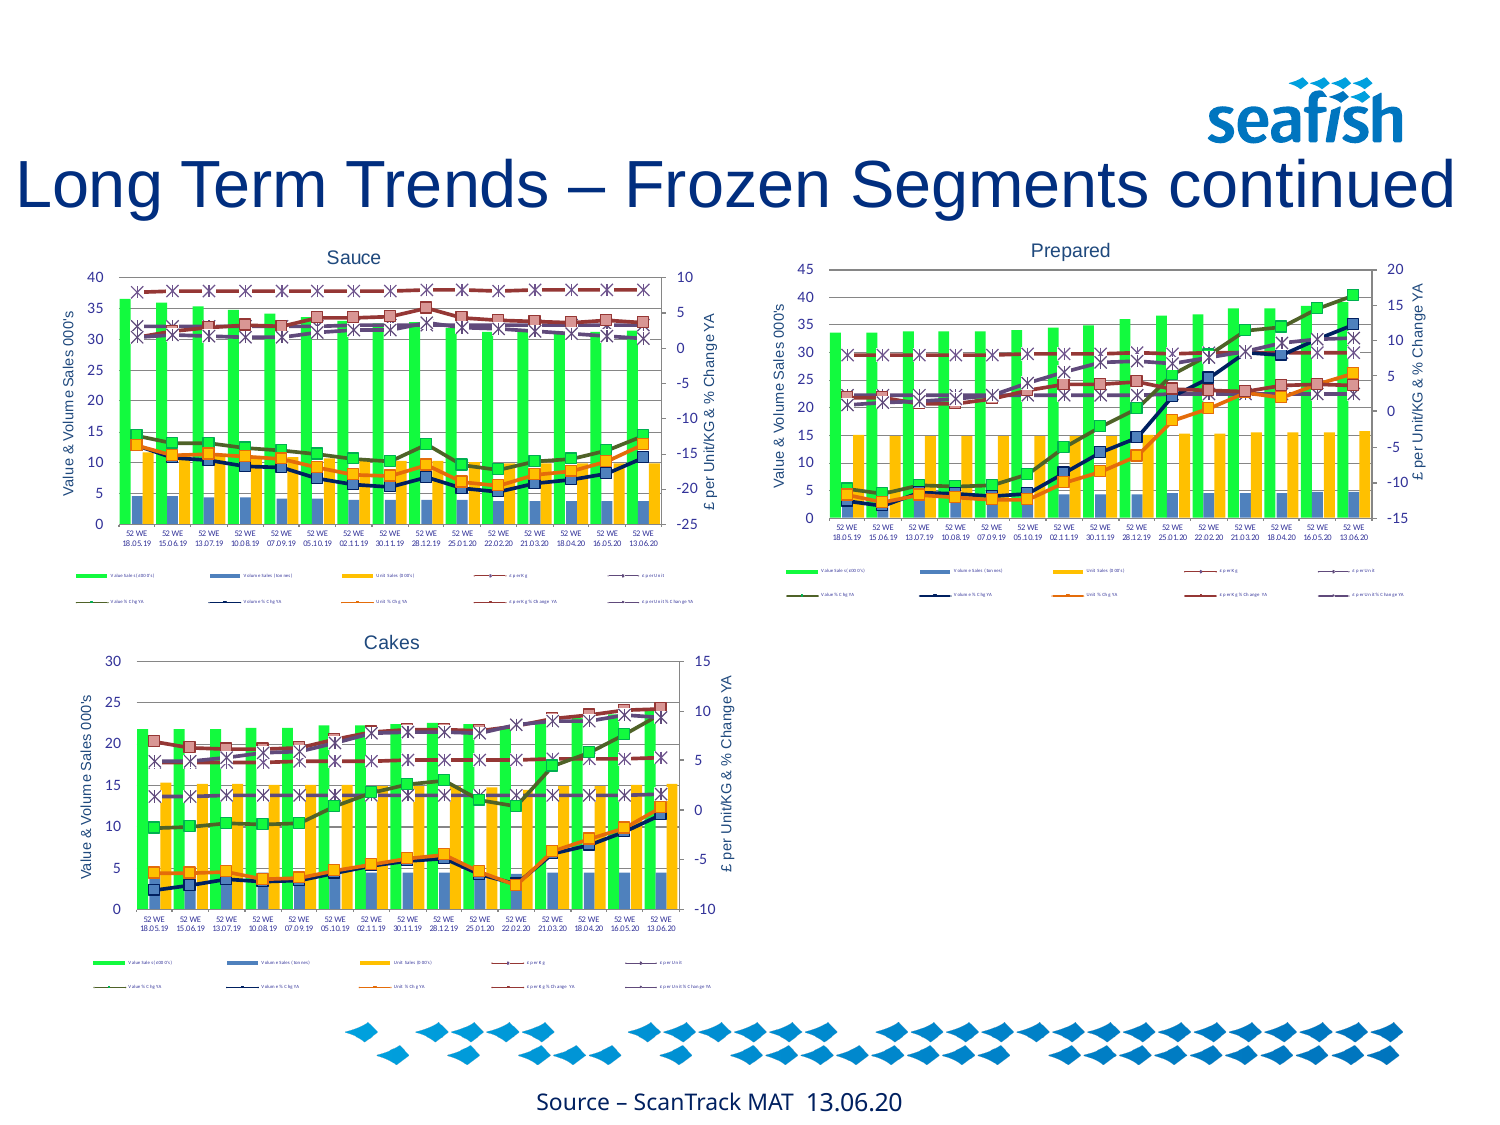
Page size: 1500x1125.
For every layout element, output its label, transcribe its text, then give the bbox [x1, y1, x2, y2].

picture [751, 232, 1434, 629]
text_box Long Term Trends – Frozen Segments continued [0, 131, 1475, 231]
picture [345, 1022, 1403, 1065]
text_box Source – ScanTrack MAT [508, 1079, 823, 1123]
picture [41, 240, 741, 1020]
picture [733, 1081, 973, 1115]
